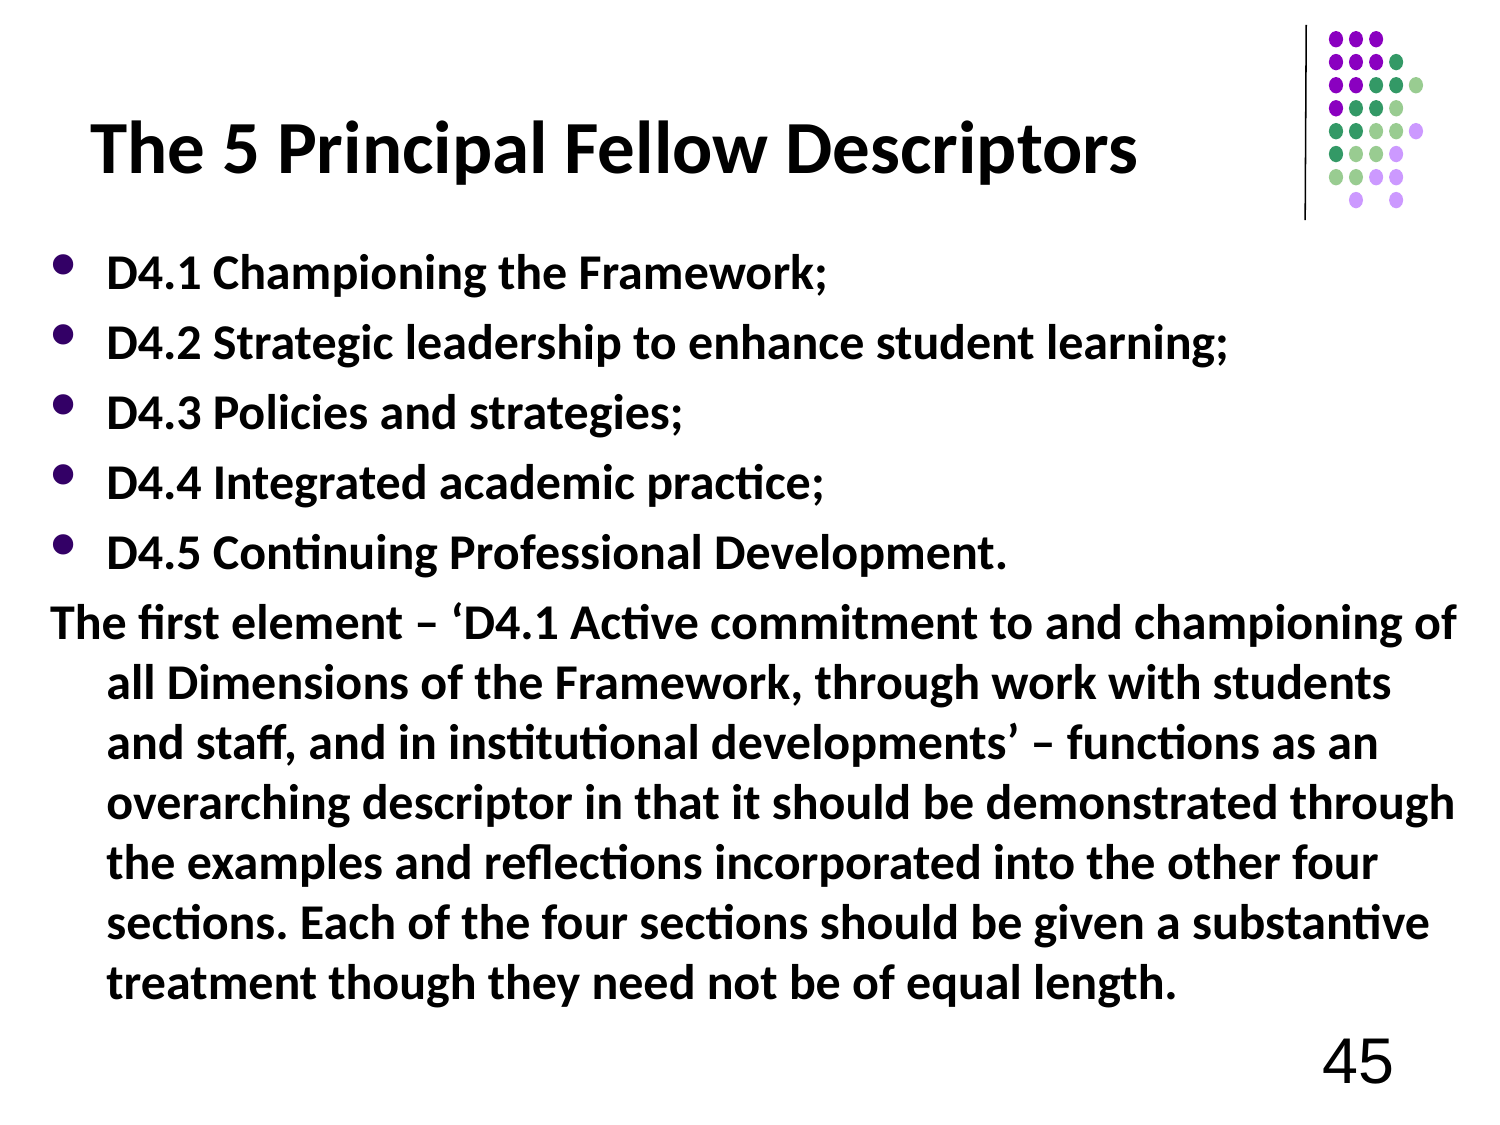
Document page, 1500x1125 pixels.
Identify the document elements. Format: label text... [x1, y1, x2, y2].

title The 5 Principal Fellow Descriptors [74, 19, 1313, 197]
list D4.1 Championing the Framework; D4.2 Strategic leadership to enhance student learning; D4.3 Policies and strategies; D4.4 Integrated academic practice; D4.5 Continuing Professional Development. The first element – ‘D4.1 Active commitment to and championing of all Dimensions of the Framework, through work with students and staff, and in institutional developments’ – functions as an overarching descriptor in that it should be demonstrated through the examples and reflections incorporated into the other four sections. Each of the four sections should be given a substantive treatment though they need not be of equal length. [34, 231, 1477, 1018]
